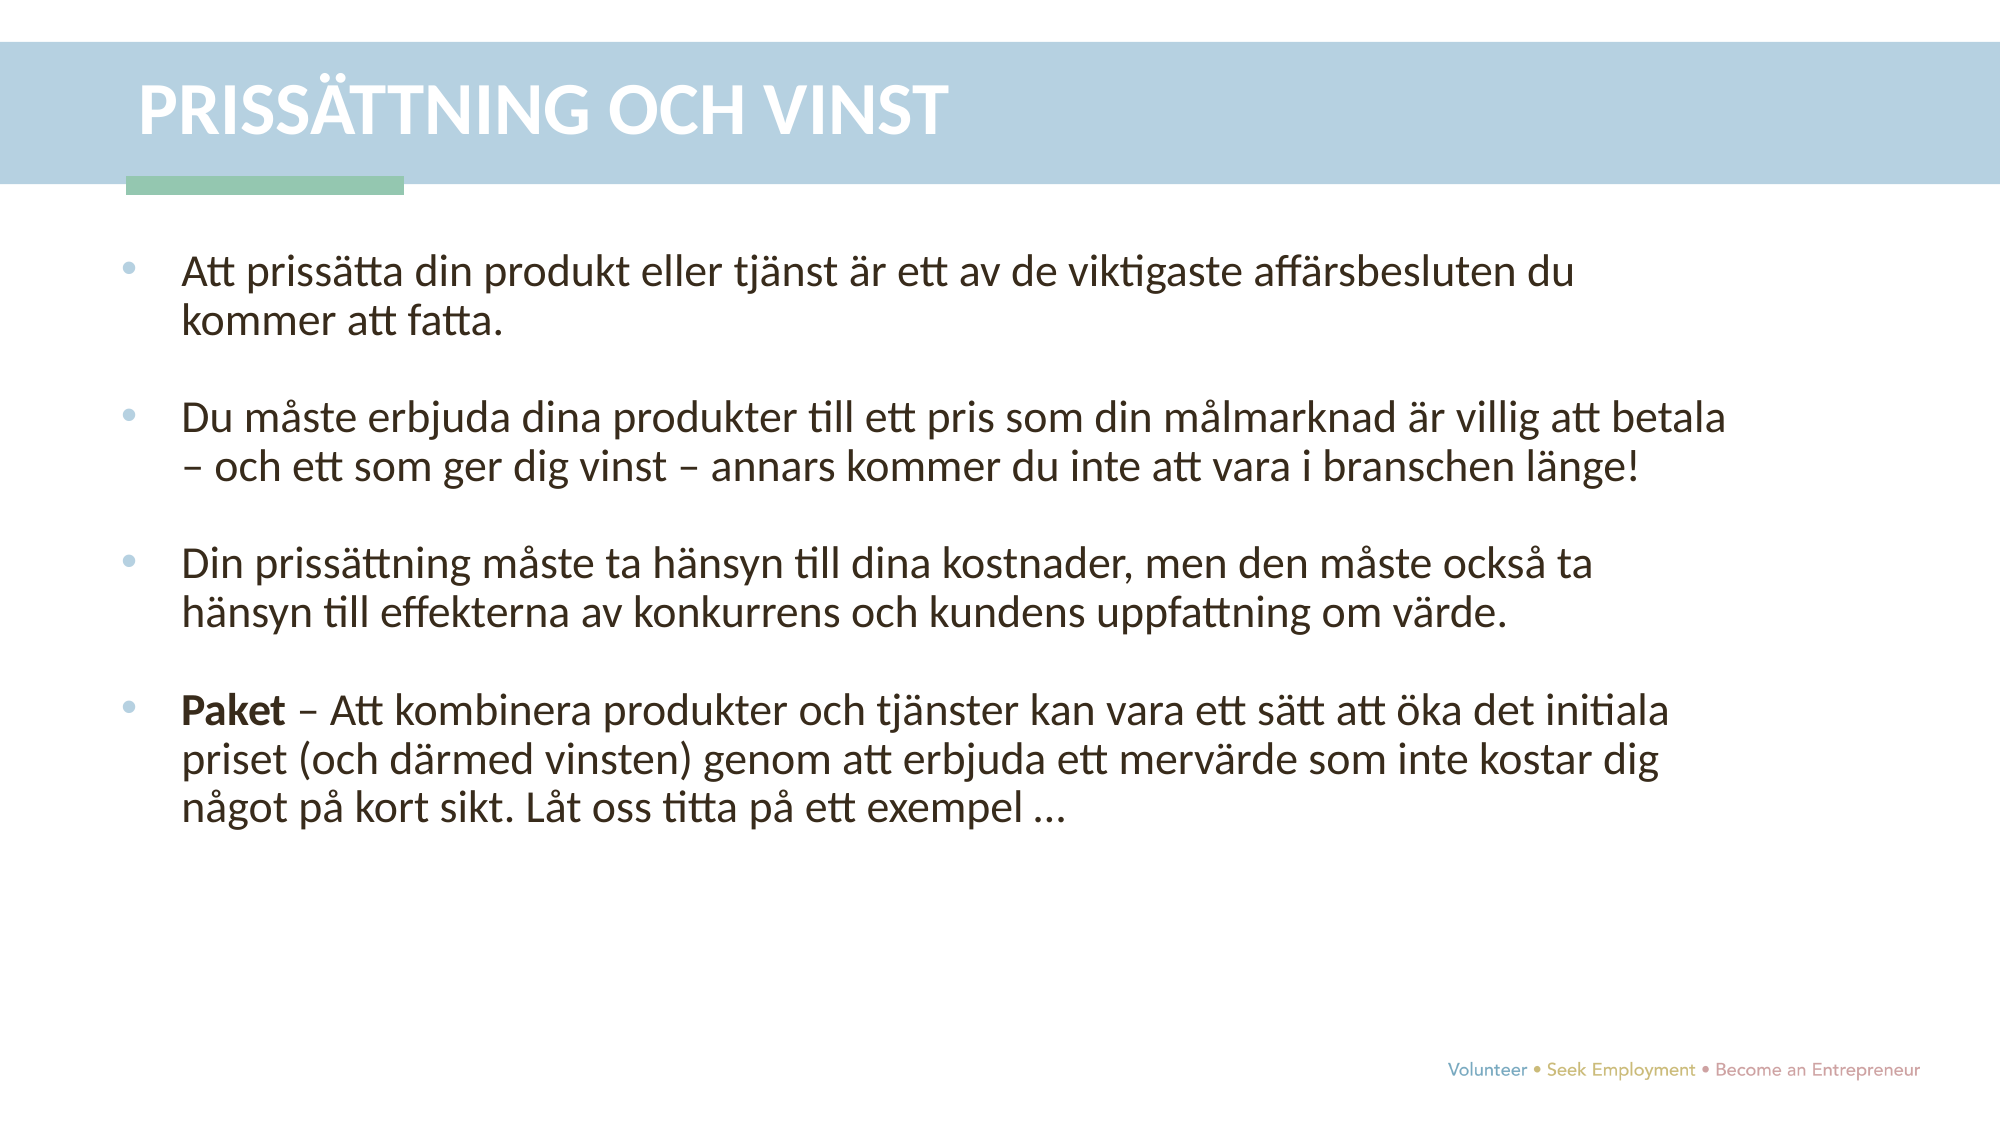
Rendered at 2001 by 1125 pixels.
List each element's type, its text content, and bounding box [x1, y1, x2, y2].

text_box Att prissätta din produkt eller tjänst är ett av de viktigaste affärsbesluten du kommer att fatta. Du måste erbjuda dina produkter till ett pris som din målmarknad är villig att betala – och ett som ger dig vinst – annars kommer du inte att vara i branschen länge! Din prissättning måste ta hänsyn till dina kostnader, men den måste också ta hänsyn till effekterna av konkurrens och kundens uppfattning om värde. Paket – Att kombinera produkter och tjänster kan vara ett sätt att öka det initiala priset (och därmed vinsten) genom att erbjuda ett mervärde som inte kostar dig något på kort sikt. Låt oss titta på ett exempel … [106, 239, 1749, 784]
picture [1418, 1046, 1971, 1103]
list PRISSÄTTNING OCH VINST [123, 51, 1913, 170]
